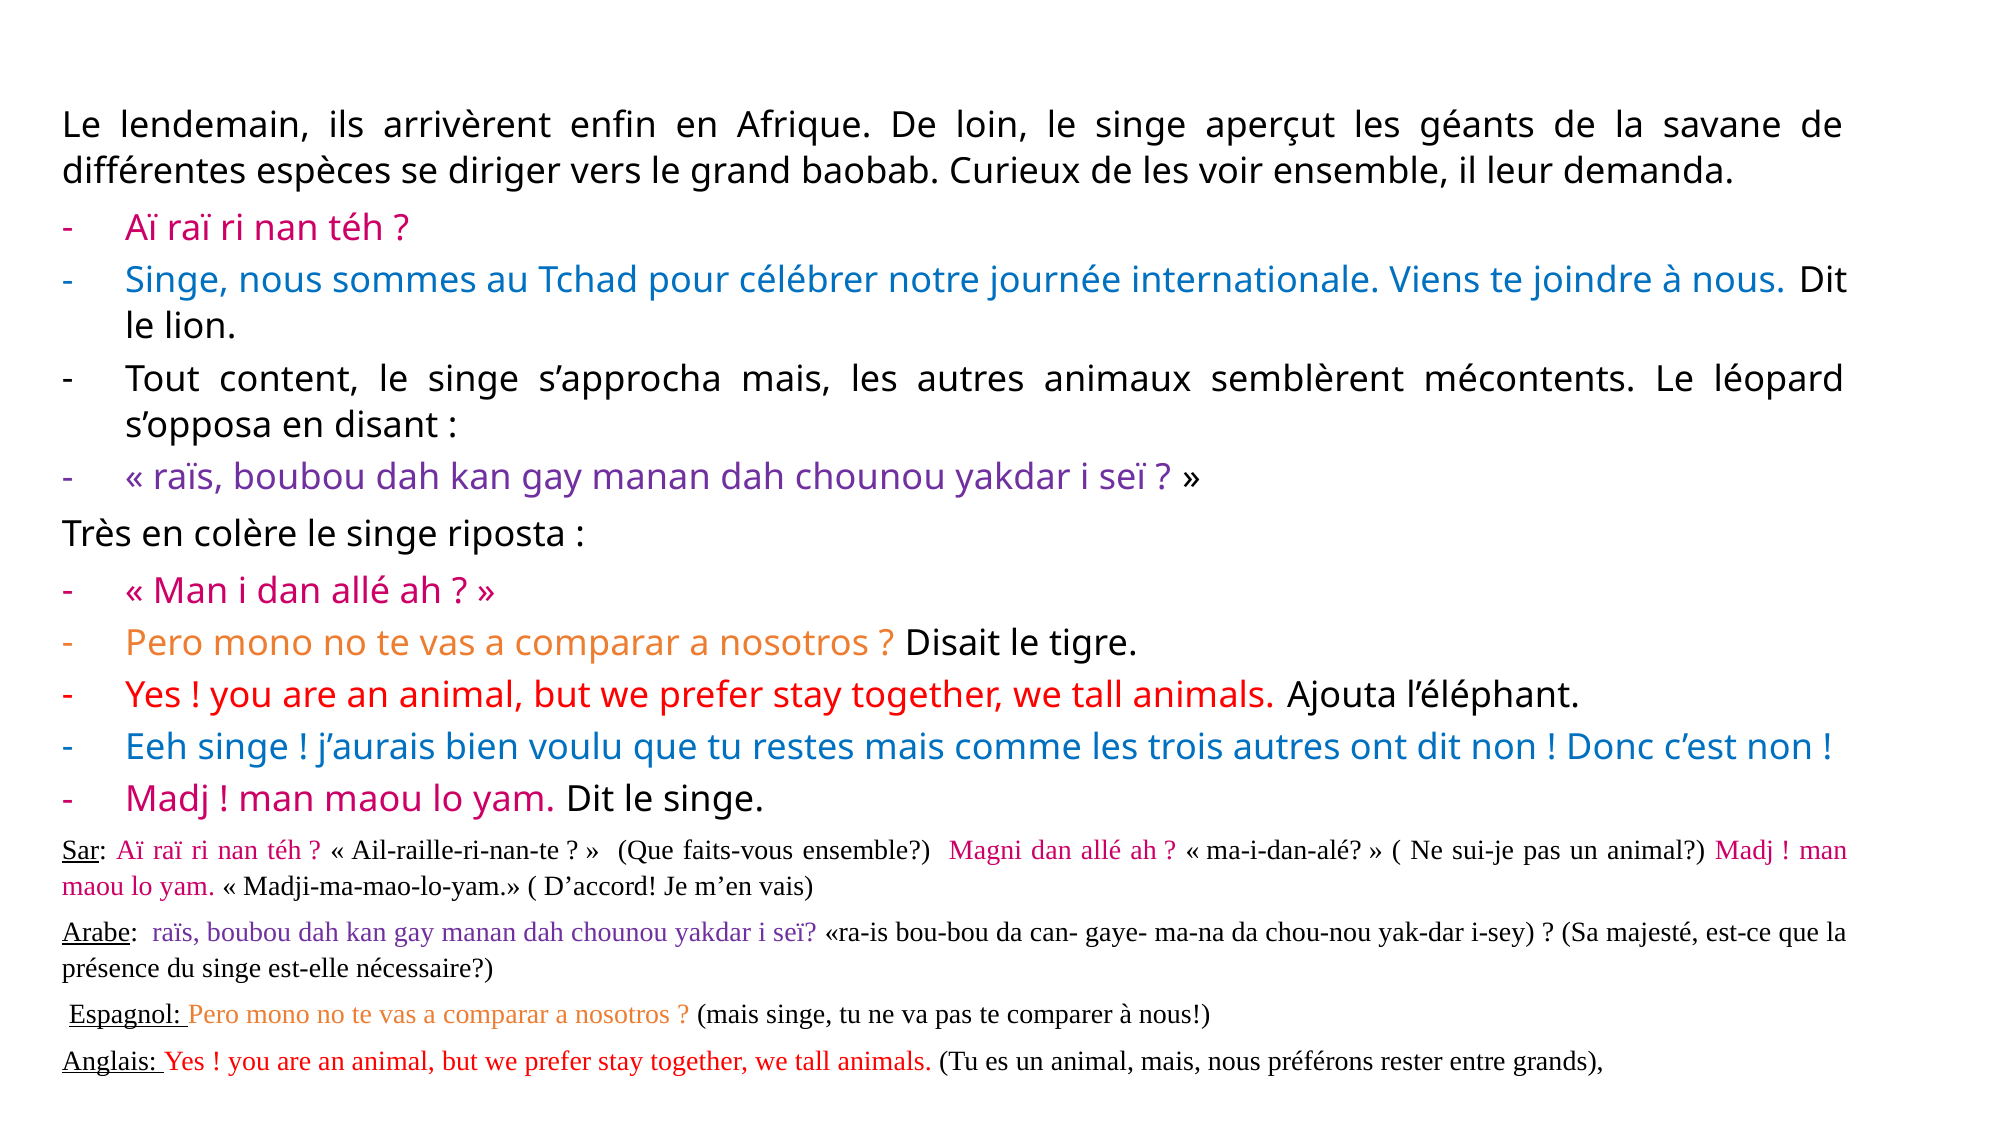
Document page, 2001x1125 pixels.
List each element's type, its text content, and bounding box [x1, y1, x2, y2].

list Le lendemain, ils arrivèrent enfin en Afrique. De loin, le singe aperçut les géants de la savane de différentes espèces se diriger vers le grand baobab. Curieux de les voir ensemble, il leur demanda. Aï raï ri nan téh ? Singe, nous sommes au Tchad pour célébrer notre journée internationale. Viens te joindre à nous. Dit le lion. Tout content, le singe s’approcha mais, les autres animaux semblèrent mécontents. Le léopard s’opposa en disant : « raïs, boubou dah kan gay manan dah chounou yakdar i seï ? » Très en colère le singe riposta : « Man i dan allé ah ? » Pero mono no te vas a comparar a nosotros ? Disait le tigre. Yes ! you are an animal, but we prefer stay together, we tall animals. Ajouta l’éléphant. Eeh singe ! j’aurais bien voulu que tu restes mais comme les trois autres ont dit non ! Donc c’est non ! Madj ! man maou lo yam. Dit le singe. Sar: Aï raï ri nan téh ? « Ail-raille-ri-nan-te ? » (Que faits-vous ensemble?) Magni dan allé ah ? « ma-i-dan-alé? » ( Ne sui-je pas un animal?) Madj ! man maou lo yam. « Madji-ma-mao-lo-yam.» ( D’accord! Je m’en vais) Arabe: raïs, boubou dah kan gay manan dah chounou yakdar i seï? «ra-is bou-bou da can- gaye- ma-na da chou-nou yak-dar i-sey) ? (Sa majesté, est-ce que la présence du singe est-elle nécessaire?) Espagnol: Pero mono no te vas a comparar a nosotros ? (mais singe, tu ne va pas te comparer à nous!) Anglais: Yes ! you are an animal, but we prefer stay together, we tall animals. (Tu es un animal, mais, nous préférons rester entre grands), [46, 90, 1863, 1104]
